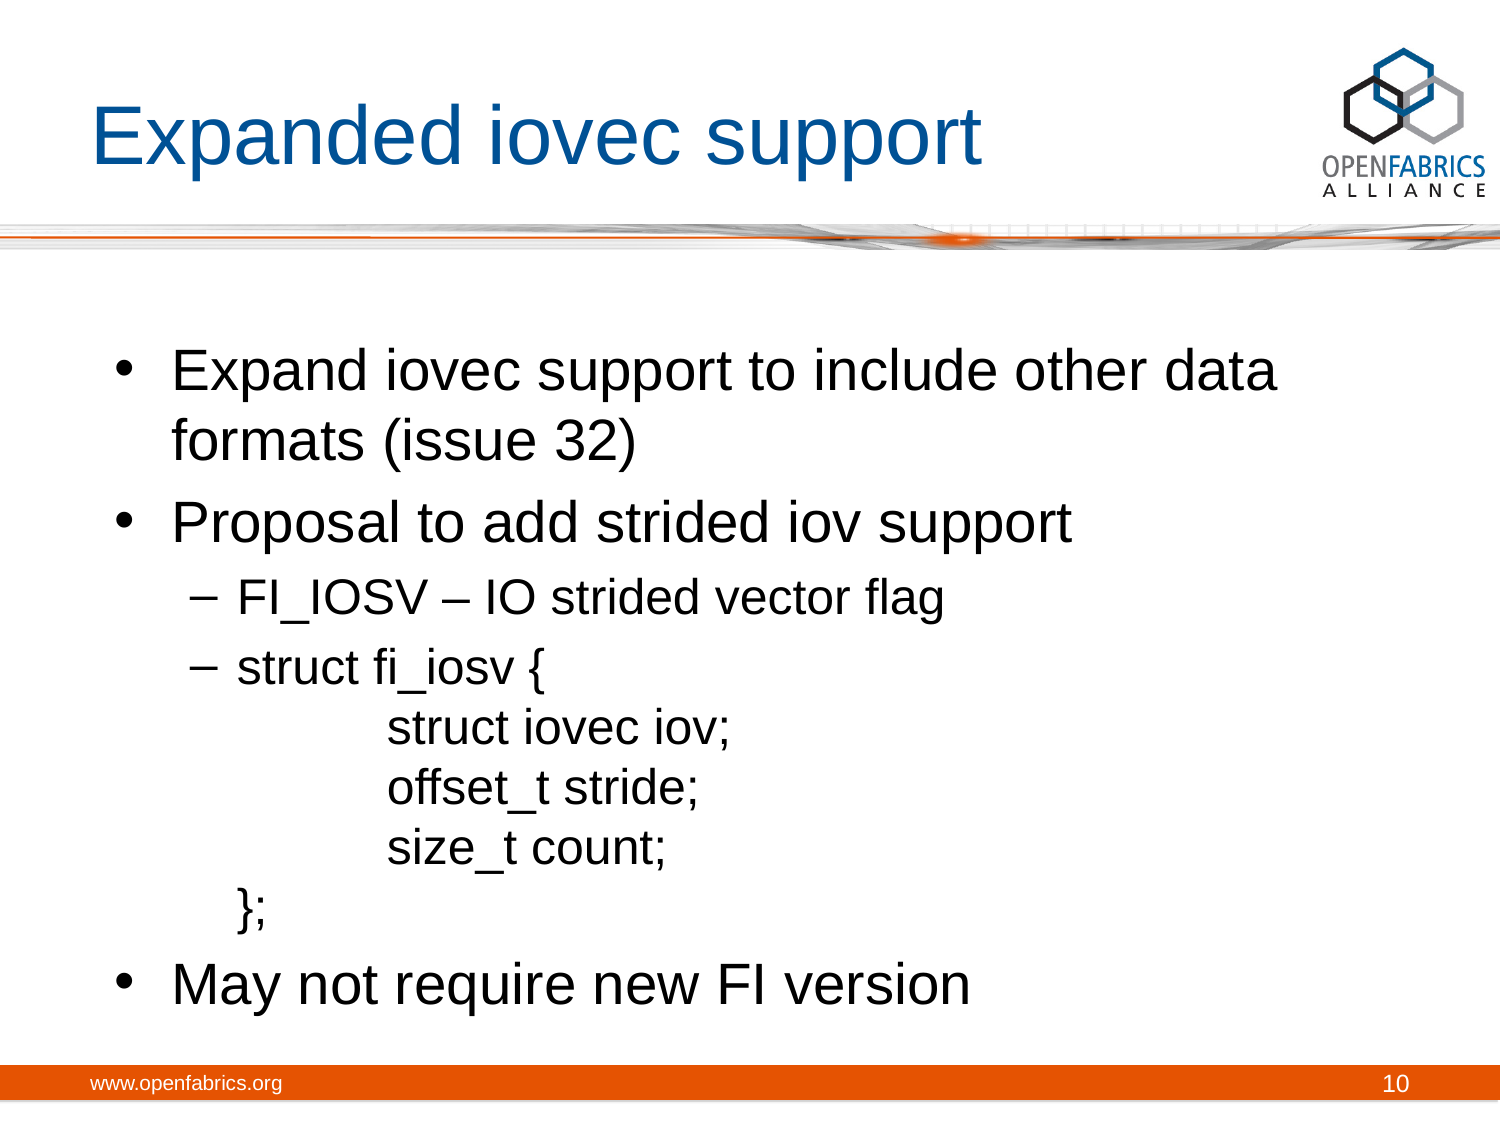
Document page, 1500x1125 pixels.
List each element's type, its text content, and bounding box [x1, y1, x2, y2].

picture [1312, 37, 1494, 219]
picture [0, 224, 1500, 236]
list Expand iovec support to include other data formats (issue 32) Proposal to add strided iov support FI_IOSV – IO strided vector flag struct fi_iosv { struct iovec iov; offset_t stride; size_t count; }; May not require new FI version [99, 324, 1450, 1088]
footer www.openfabrics.org [75, 1052, 550, 1113]
picture [0, 239, 1500, 250]
title Expanded iovec support [75, 37, 1300, 225]
slide_number 10 [1074, 1052, 1425, 1113]
